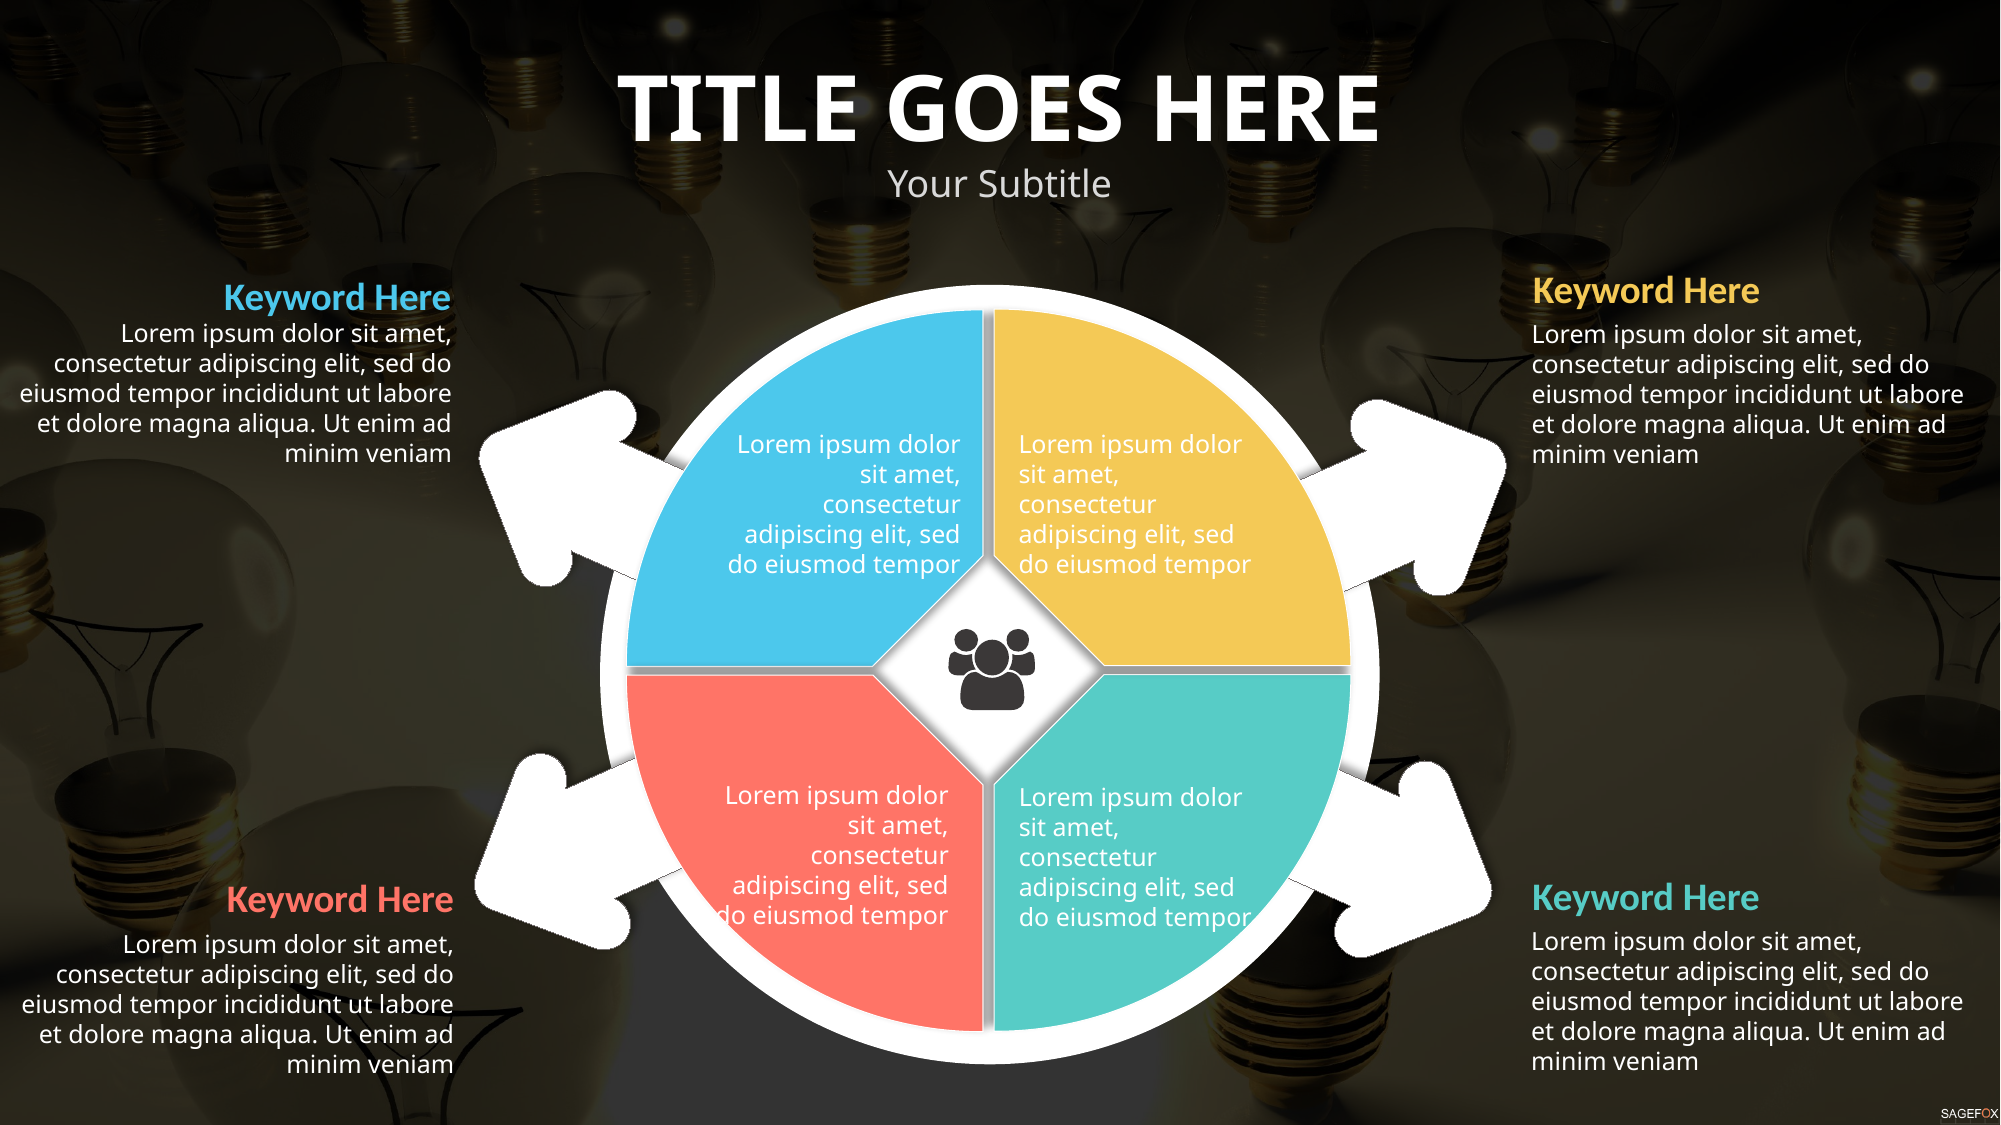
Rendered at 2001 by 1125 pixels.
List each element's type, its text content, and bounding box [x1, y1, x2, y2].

text_box [669, 283, 1318, 471]
text_box [954, 628, 1009, 676]
text_box TITLE GOES HERE Your Subtitle [548, 42, 1452, 212]
text_box [625, 674, 985, 1033]
text_box Lorem ipsum dolor sit amet, consectetur adipiscing elit, sed do eiusmod tempor [721, 429, 961, 579]
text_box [1531, 871, 1982, 1108]
text_box [1343, 584, 1381, 770]
text_box [474, 753, 681, 950]
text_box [1531, 264, 1982, 440]
picture [0, 0, 2001, 1125]
text_box [1301, 399, 1507, 596]
text_box [659, 873, 1315, 1066]
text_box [20, 873, 456, 1111]
text_box Lorem ipsum dolor sit amet, consectetur adipiscing elit, sed do eiusmod tempor [1018, 429, 1259, 579]
text_box [948, 651, 1036, 711]
text_box [993, 673, 1352, 1033]
text_box Lorem ipsum dolor sit amet, consectetur adipiscing elit, sed do eiusmod tempor [1018, 781, 1259, 932]
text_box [17, 271, 453, 499]
text_box [599, 570, 634, 760]
text_box [478, 389, 683, 587]
text_box [1290, 760, 1493, 958]
text_box [625, 308, 985, 668]
text_box Lorem ipsum dolor sit amet, consectetur adipiscing elit, sed do eiusmod tempor [709, 780, 949, 930]
text_box [1006, 628, 1030, 652]
text_box [993, 307, 1352, 667]
text_box [888, 570, 1088, 770]
